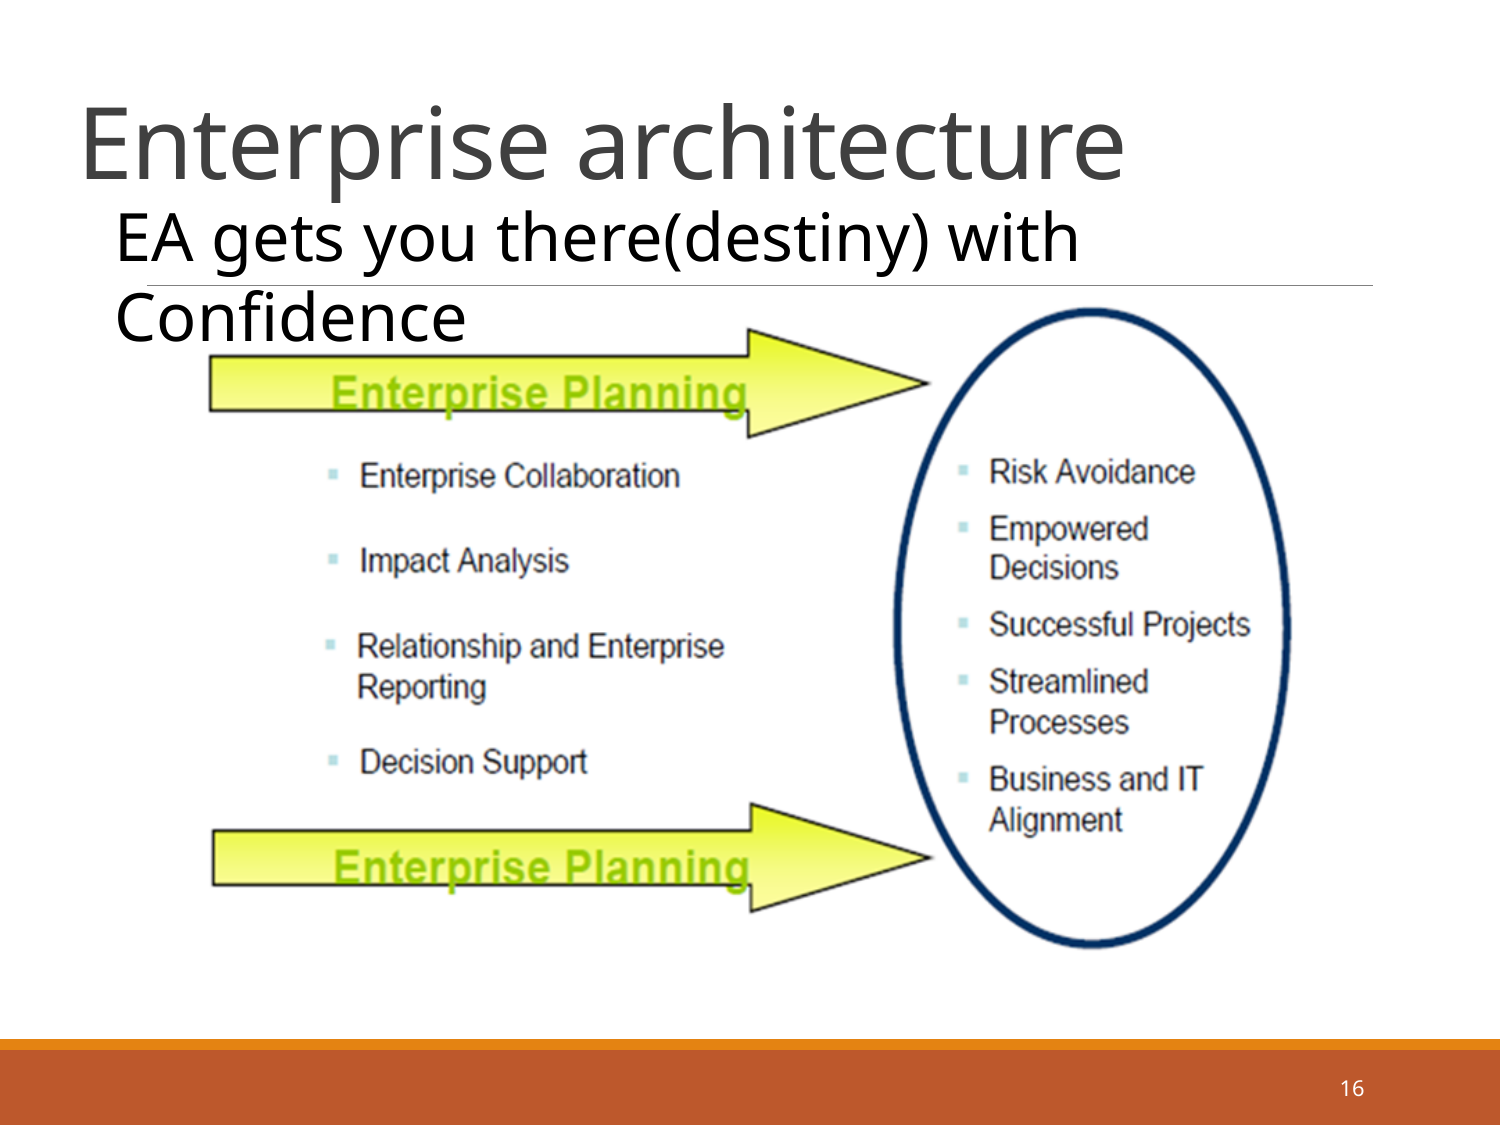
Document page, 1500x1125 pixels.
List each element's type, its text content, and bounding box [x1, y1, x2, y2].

text_box EA gets you there(destiny) with Confidence [99, 187, 1300, 363]
title Enterprise architecture [62, 50, 1413, 208]
slide_number 16 [1218, 1059, 1380, 1120]
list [205, 302, 1302, 964]
